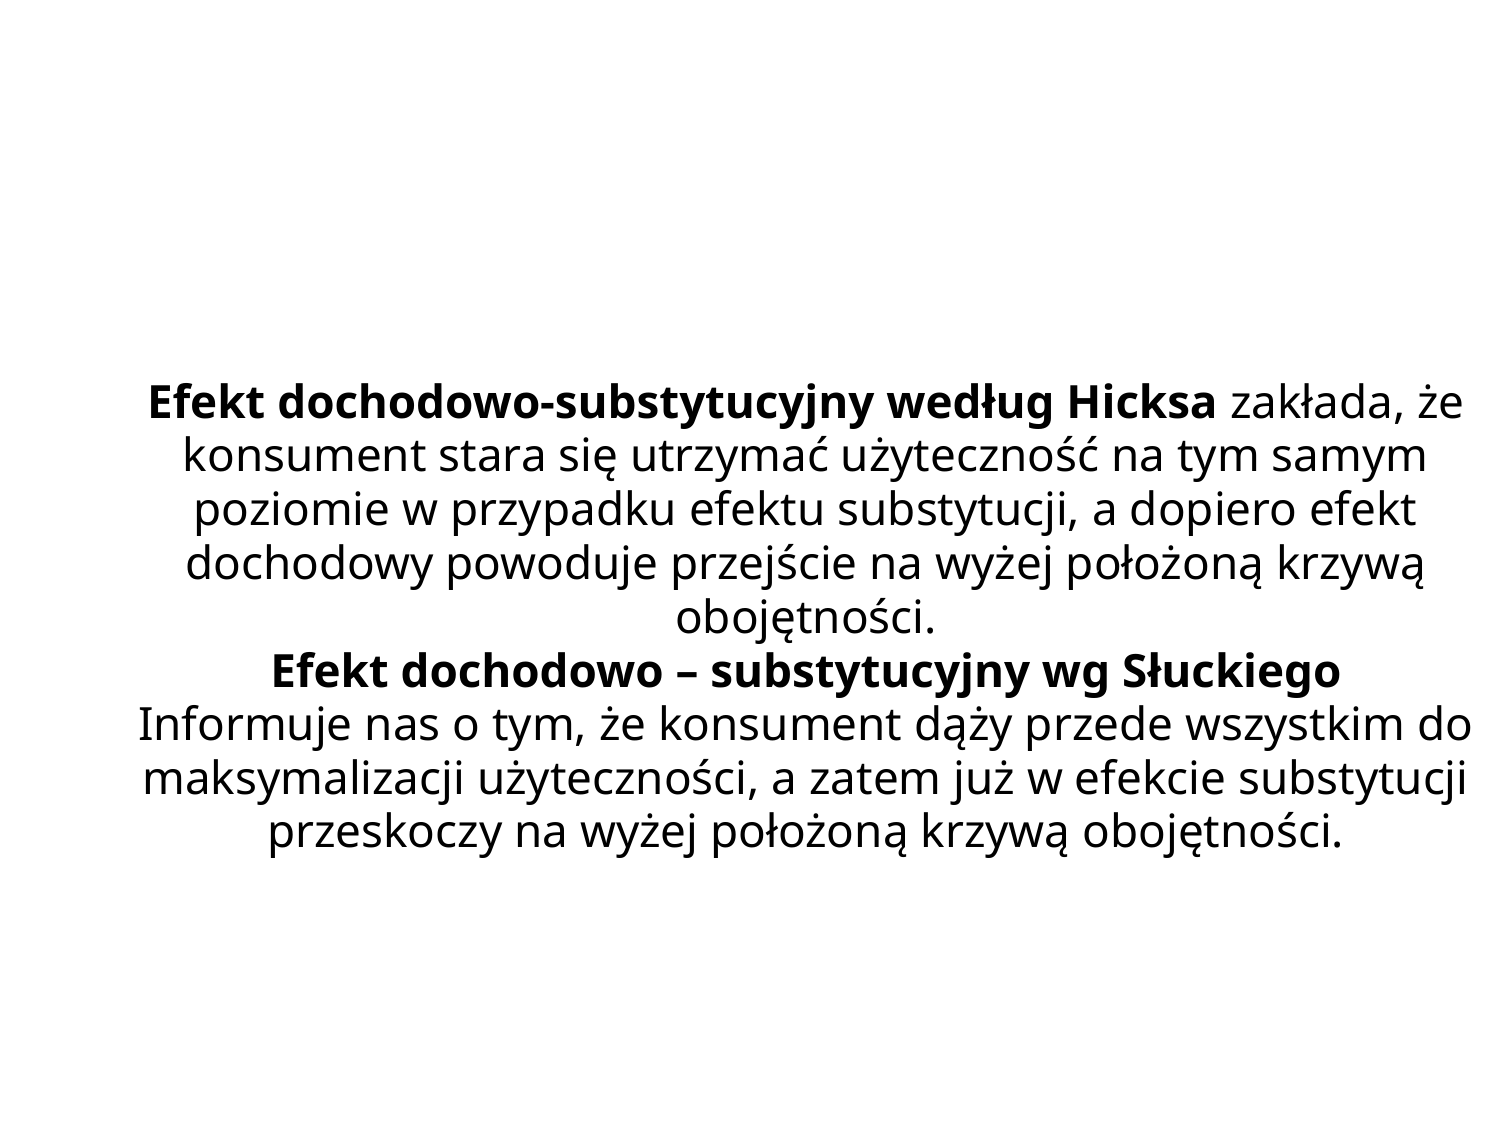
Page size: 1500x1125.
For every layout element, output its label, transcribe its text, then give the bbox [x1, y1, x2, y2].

text_box Efekt dochodowo-substytucyjny według Hicksa zakłada, że konsument stara się utrzymać użyteczność na tym samym poziomie w przypadku efektu substytucji, a dopiero efekt dochodowy powoduje przejście na wyżej położoną krzywą obojętności. Efekt dochodowo – substytucyjny wg Słuckiego Informuje nas o tym, że konsument dąży przede wszystkim do maksymalizacji użyteczności, a zatem już w efekcie substytucji przeskoczy na wyżej położoną krzywą obojętności. [112, 366, 1500, 920]
